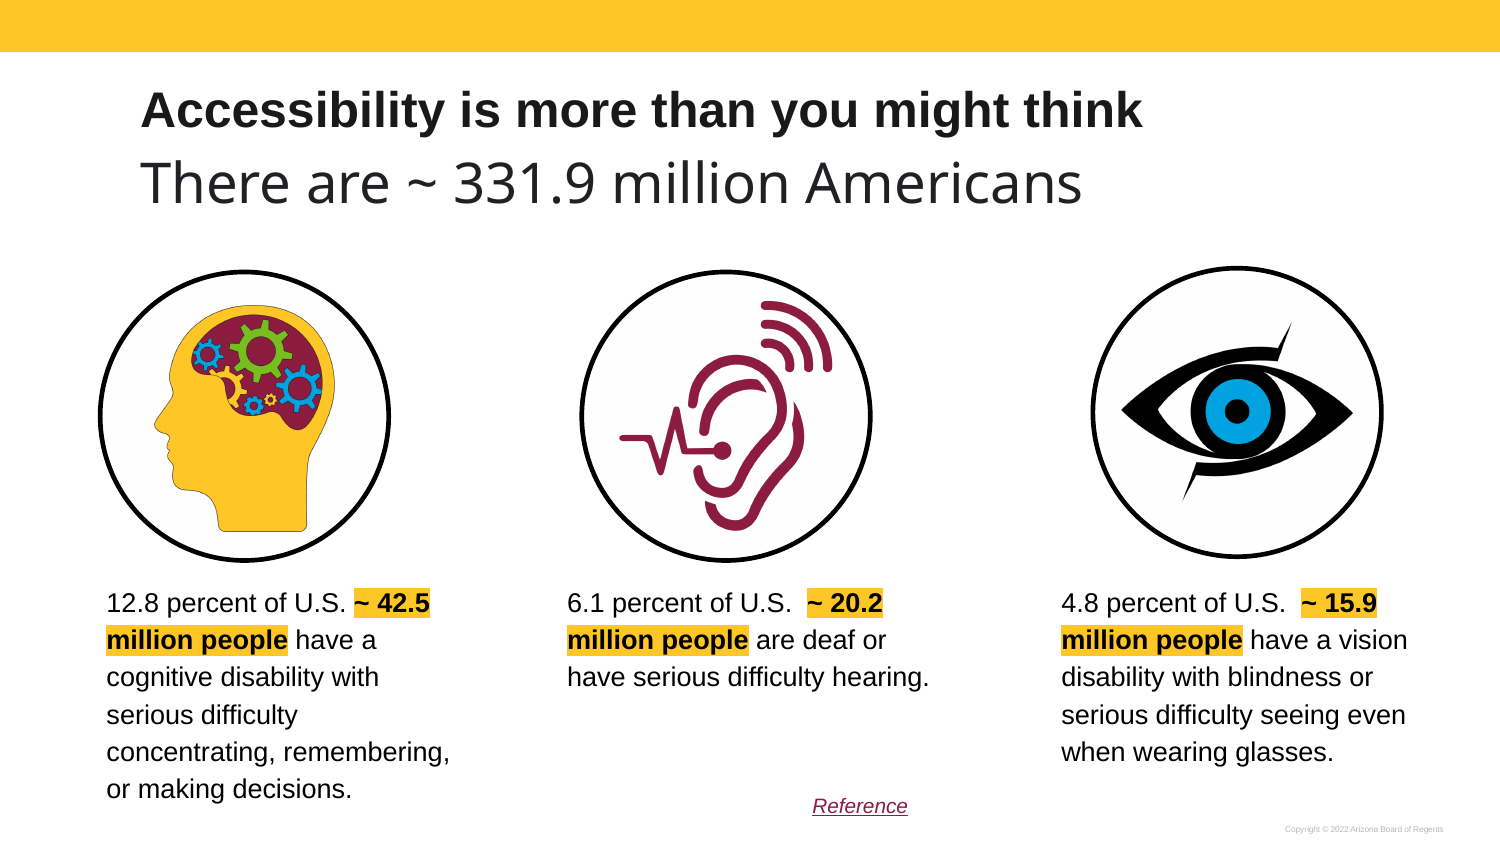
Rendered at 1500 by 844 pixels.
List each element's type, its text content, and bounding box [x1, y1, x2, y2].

list 6.1 percent of U.S. ~ 20.2 million people are deaf or have serious difficulty hearing. [567, 580, 933, 723]
picture [99, 271, 389, 561]
list 4.8 percent of U.S. ~ 15.9 million people have a vision disability with blindness or serious difficulty seeing even when wearing glasses. [1061, 580, 1414, 723]
picture [1092, 267, 1382, 557]
list 12.8 percent of U.S. ~ 42.5 million people have a cognitive disability with serious difficulty concentrating, remembering, or making decisions. [106, 580, 459, 723]
text_box Reference [797, 777, 1086, 823]
title Accessibility is more than you might think There are ~ 331.9 million Americans [140, 83, 1229, 145]
picture [581, 271, 871, 561]
